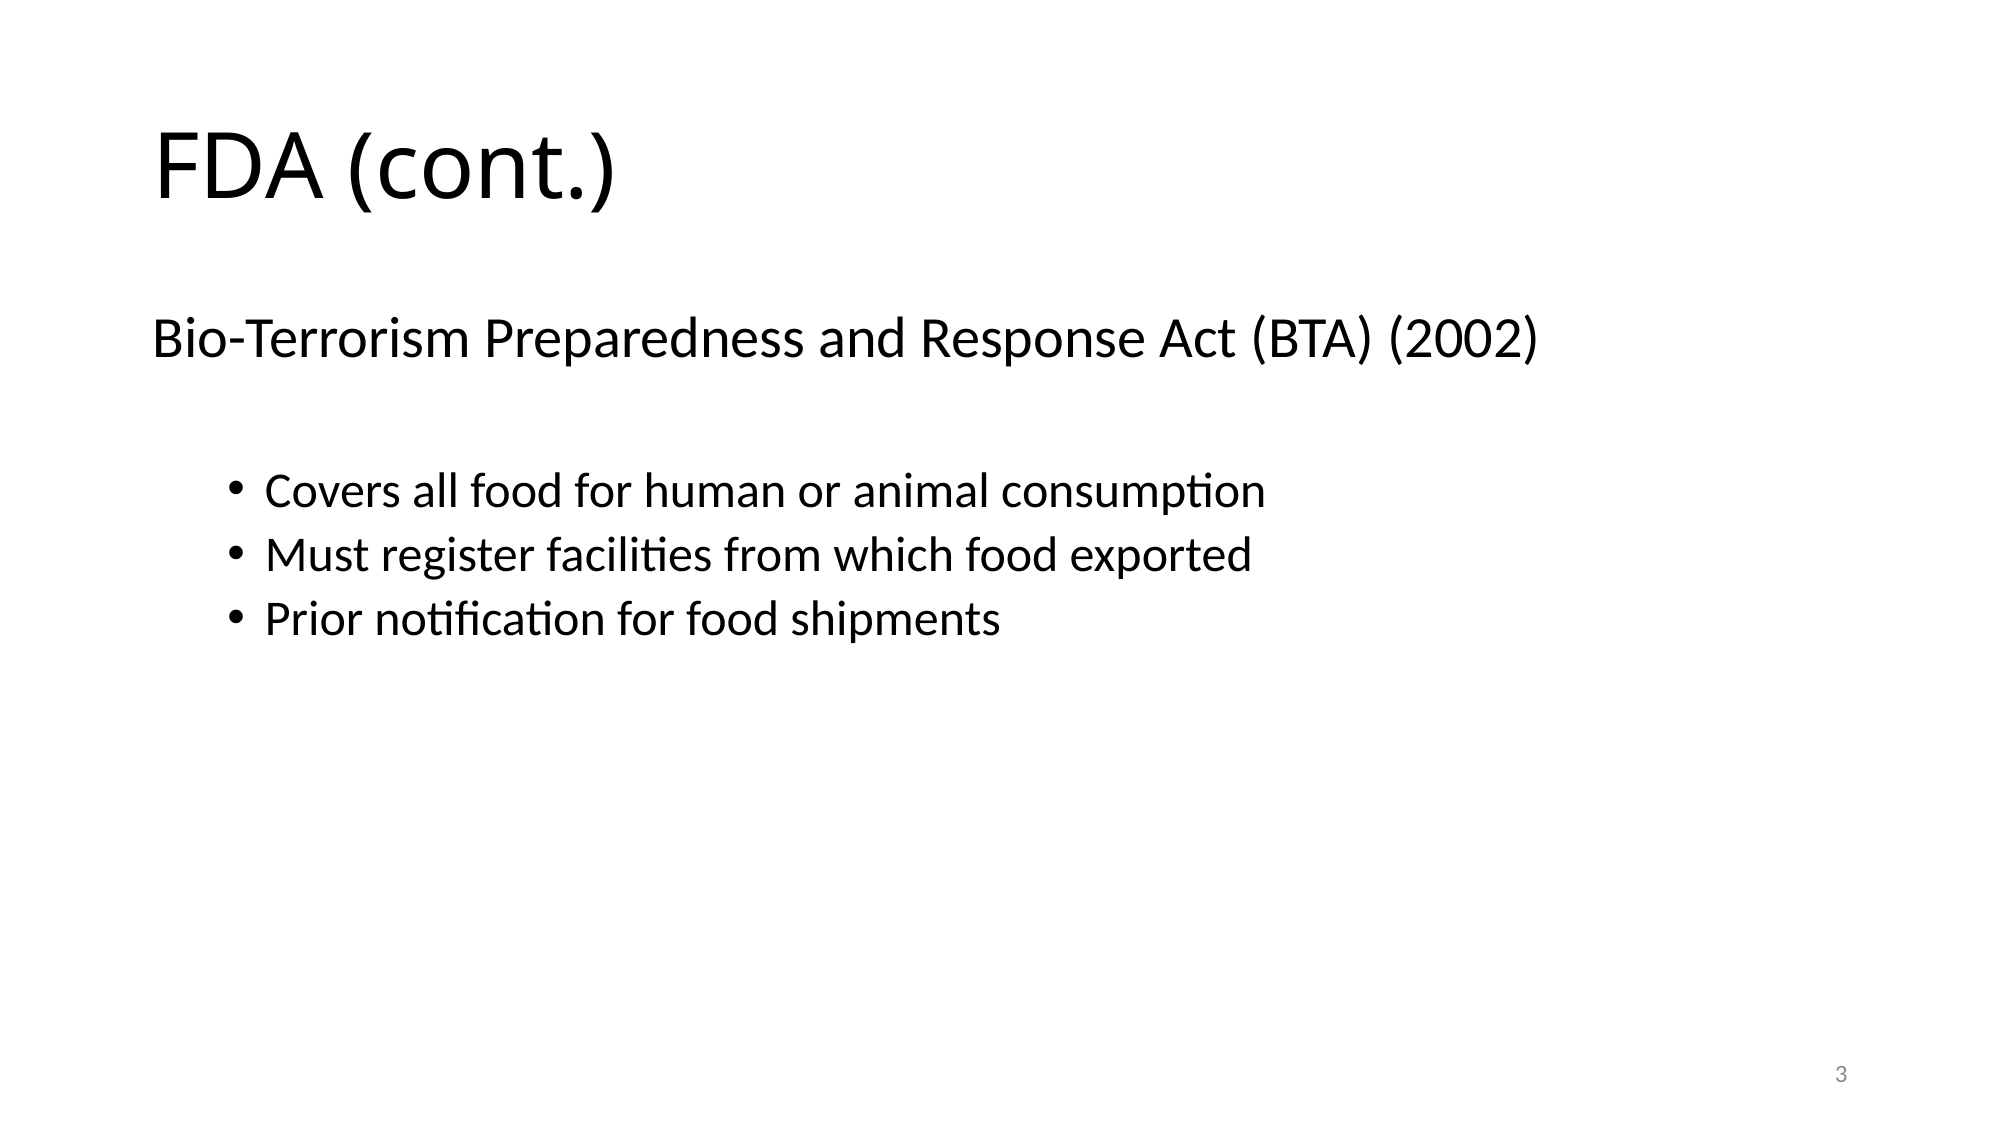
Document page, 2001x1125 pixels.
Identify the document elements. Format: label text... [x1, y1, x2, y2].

list Bio-Terrorism Preparedness and Response Act (BTA) (2002) Covers all food for human or animal consumption Must register facilities from which food exported Prior notification for food shipments [137, 299, 1863, 1014]
slide_number 3 [1412, 1042, 1863, 1103]
title FDA (cont.) [137, 59, 1863, 278]
